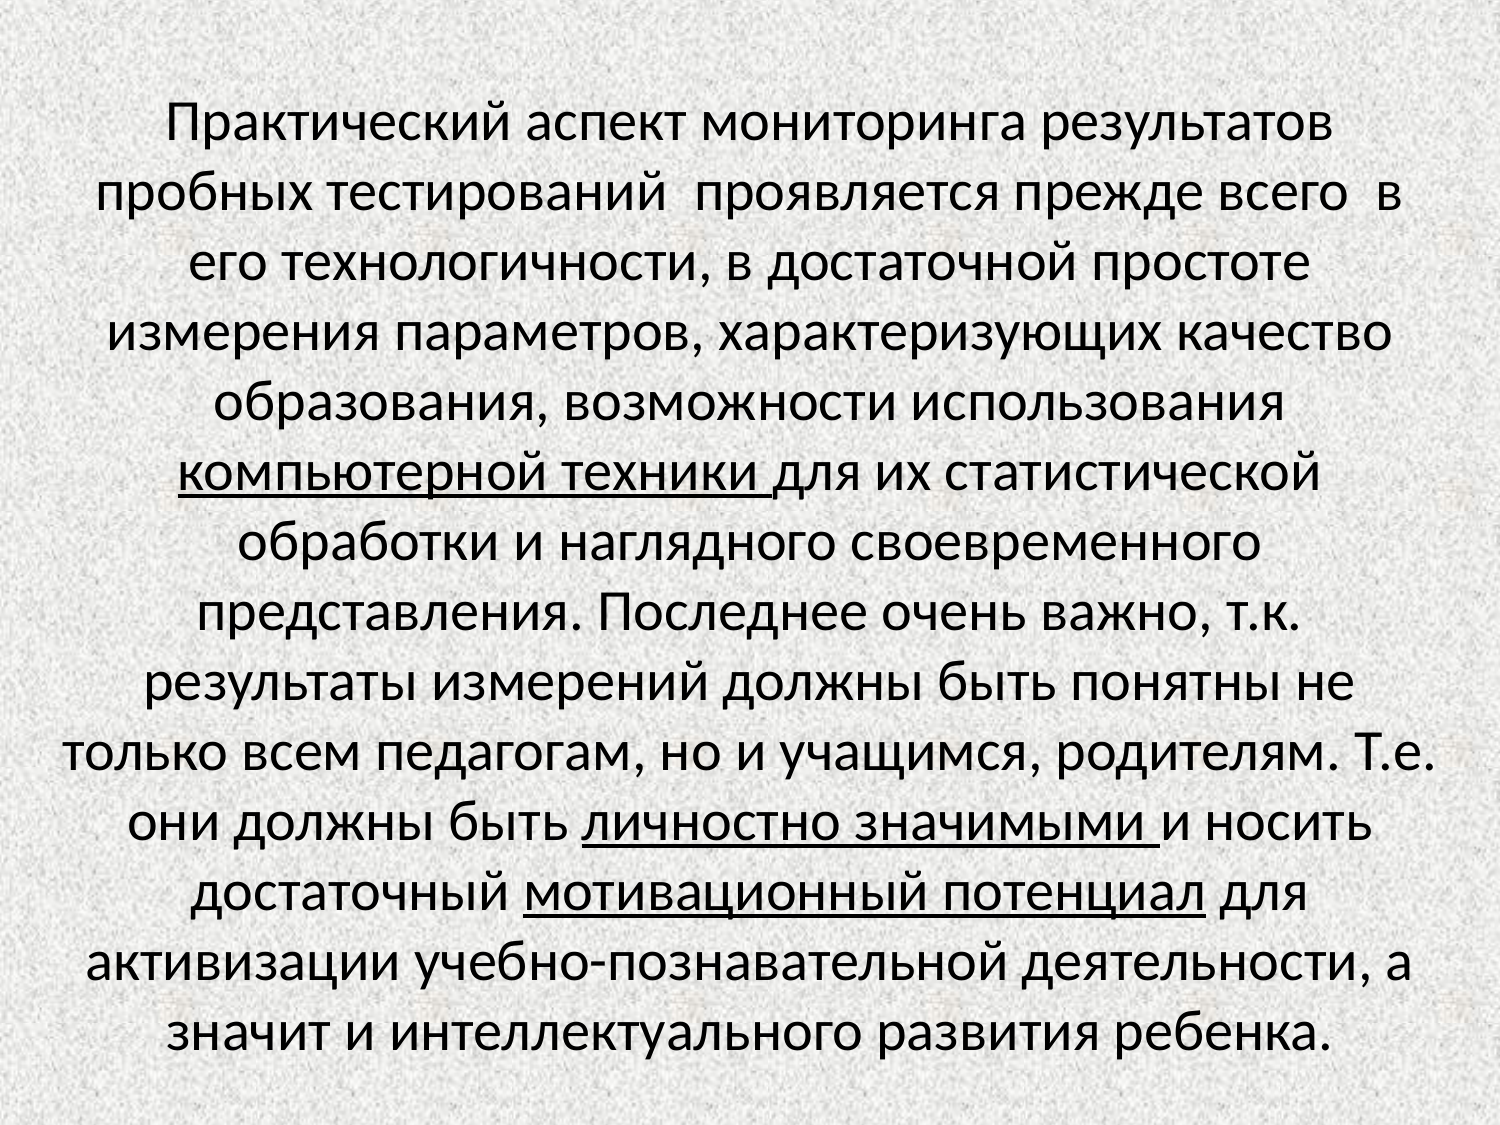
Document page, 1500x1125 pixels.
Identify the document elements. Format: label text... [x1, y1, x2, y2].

picture [0, 0, 1500, 1125]
text_box Практический аспект мониторинга результатов пробных тестирований проявляется прежде всего в его технологичности, в достаточной простоте измерения параметров, характеризующих качество образования, возможности использования компьютерной техники для их статистической обработки и наглядного своевременного представления. Последнее очень важно, т.к. результаты измерений должны быть понятны не только всем педагогам, но и учащимся, родителям. Т.е. они должны быть личностно значимыми и носить достаточный мотивационный потенциал для активизации учебно-познавательной деятельности, а значит и интеллектуального развития ребенка. [46, 74, 1454, 1115]
